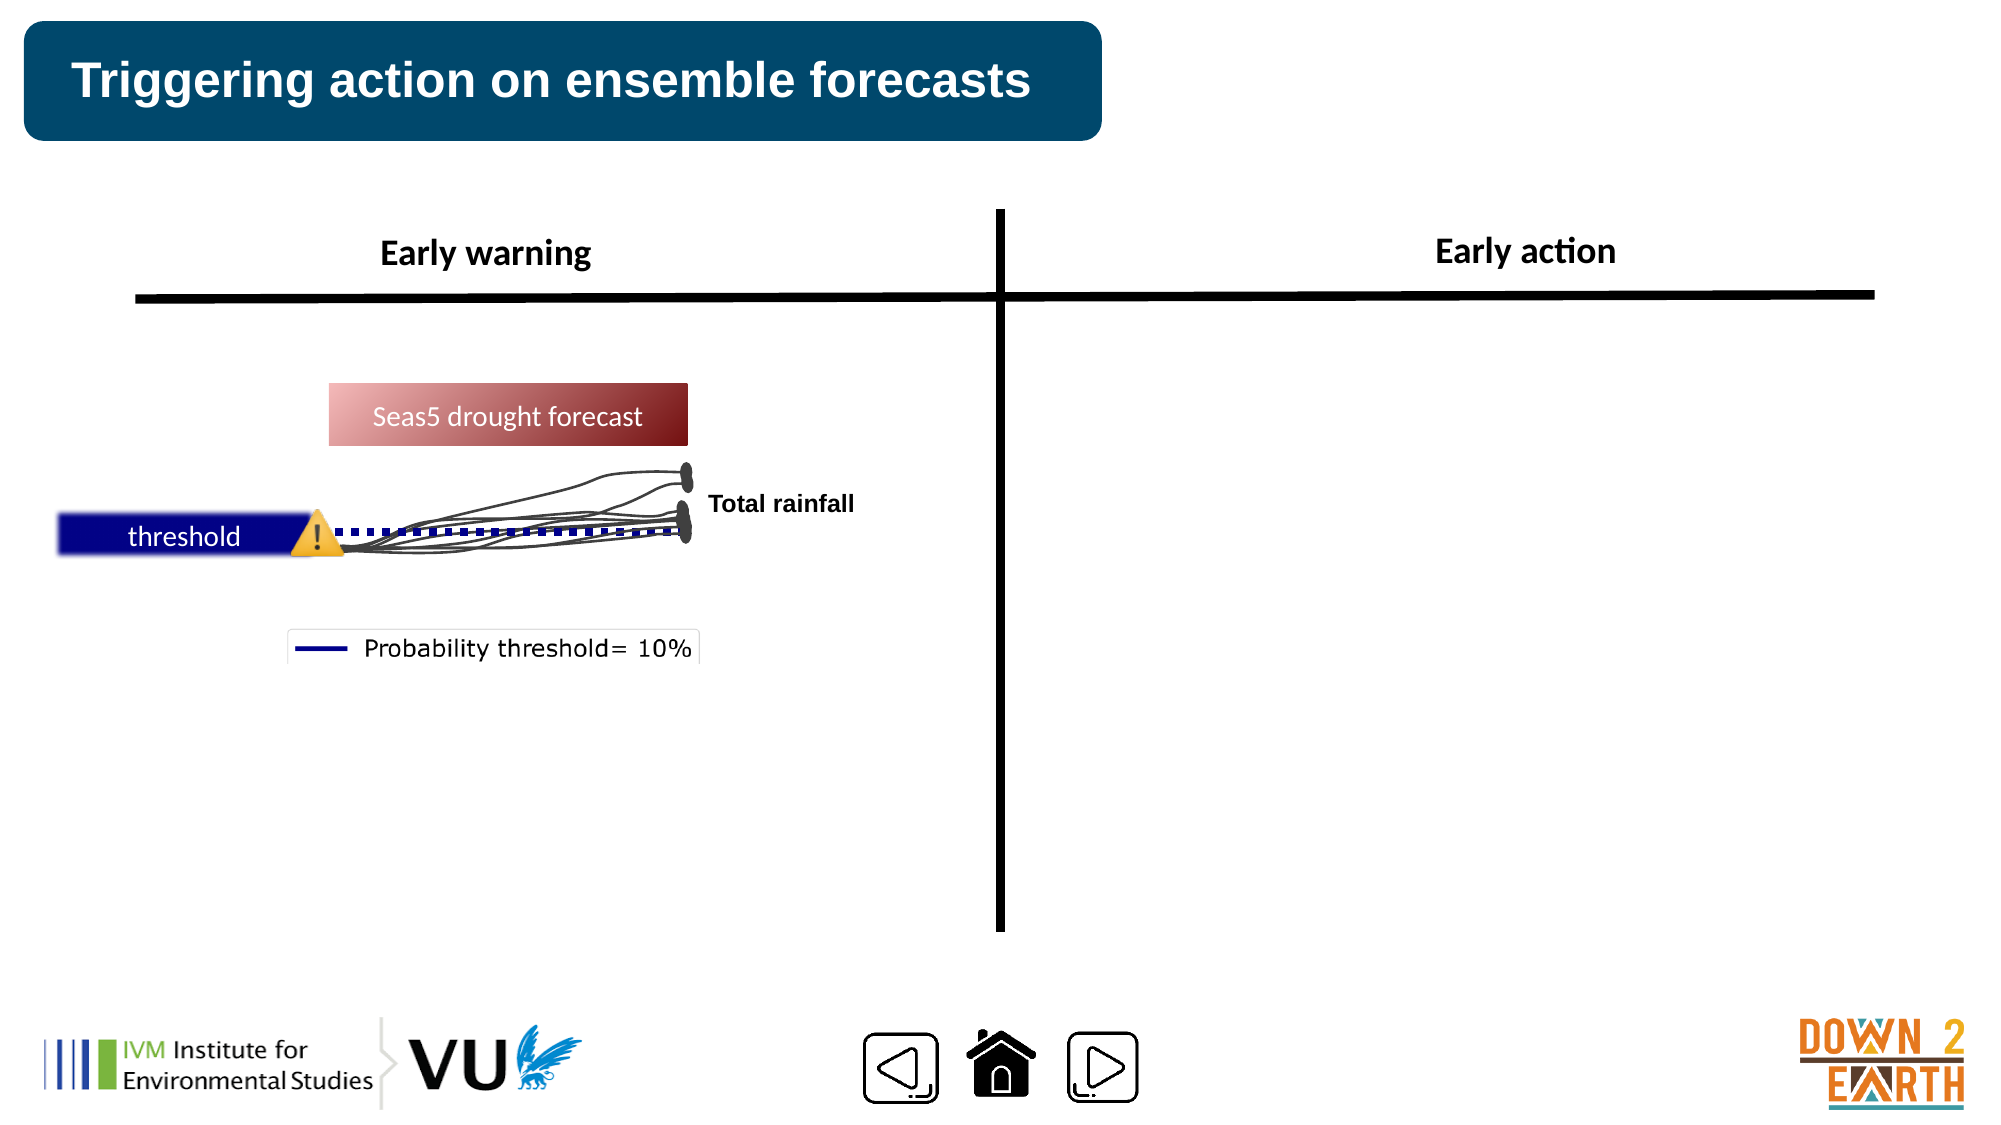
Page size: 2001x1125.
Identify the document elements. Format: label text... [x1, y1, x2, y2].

text_box [555, 533, 692, 546]
text_box Early action [1420, 218, 1952, 279]
text_box threshold [61, 516, 287, 552]
text_box [515, 506, 690, 532]
text_box [446, 500, 689, 532]
picture [24, 1017, 602, 1110]
text_box [387, 533, 429, 543]
picture [1800, 1018, 1964, 1110]
text_box [348, 533, 622, 550]
text_box [551, 518, 647, 526]
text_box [135, 294, 1875, 300]
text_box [850, 1024, 1150, 1125]
text_box [401, 533, 491, 542]
picture [265, 613, 726, 664]
text_box [377, 536, 405, 543]
text_box Seas5 drought forecast [328, 382, 688, 447]
picture [287, 503, 348, 564]
text_box Triggering action on ensemble forecasts [23, 21, 1102, 141]
text_box [681, 533, 691, 537]
text_box [354, 549, 473, 555]
text_box Early warning [365, 220, 897, 281]
text_box [402, 472, 694, 532]
text_box [438, 461, 693, 519]
text_box Total rainfall [666, 480, 897, 526]
text_box [348, 533, 398, 545]
text_box [589, 516, 693, 532]
text_box [348, 548, 377, 552]
